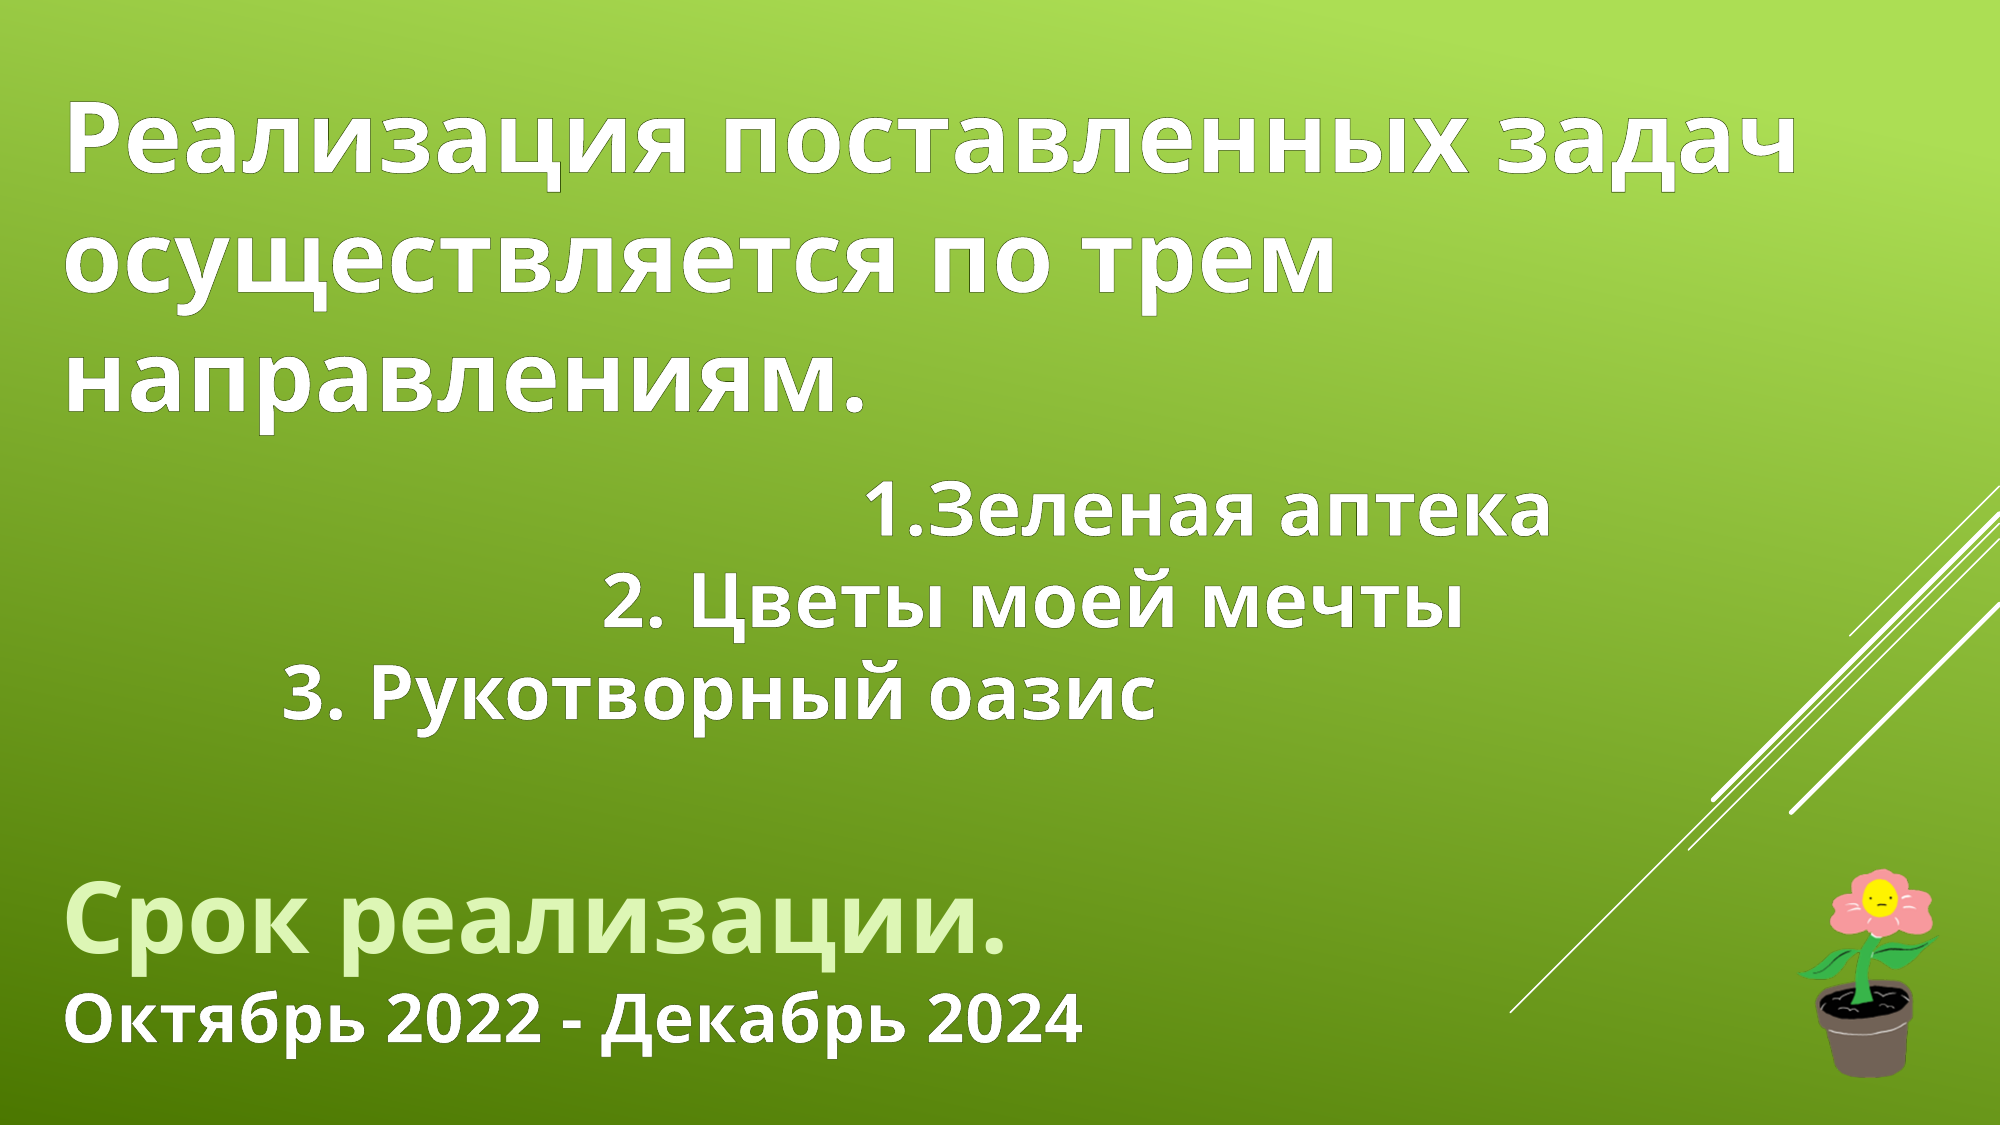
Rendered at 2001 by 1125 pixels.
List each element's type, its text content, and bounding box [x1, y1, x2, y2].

list Реализация поставленных задач осуществляется по трем направлениям. 1.Зеленая аптека 2. Цветы моей мечты 3. Рукотворный оазис Срок реализации. Октябрь 2022 - Декабрь 2024 [46, 65, 1824, 1074]
picture [1737, 844, 2000, 1108]
